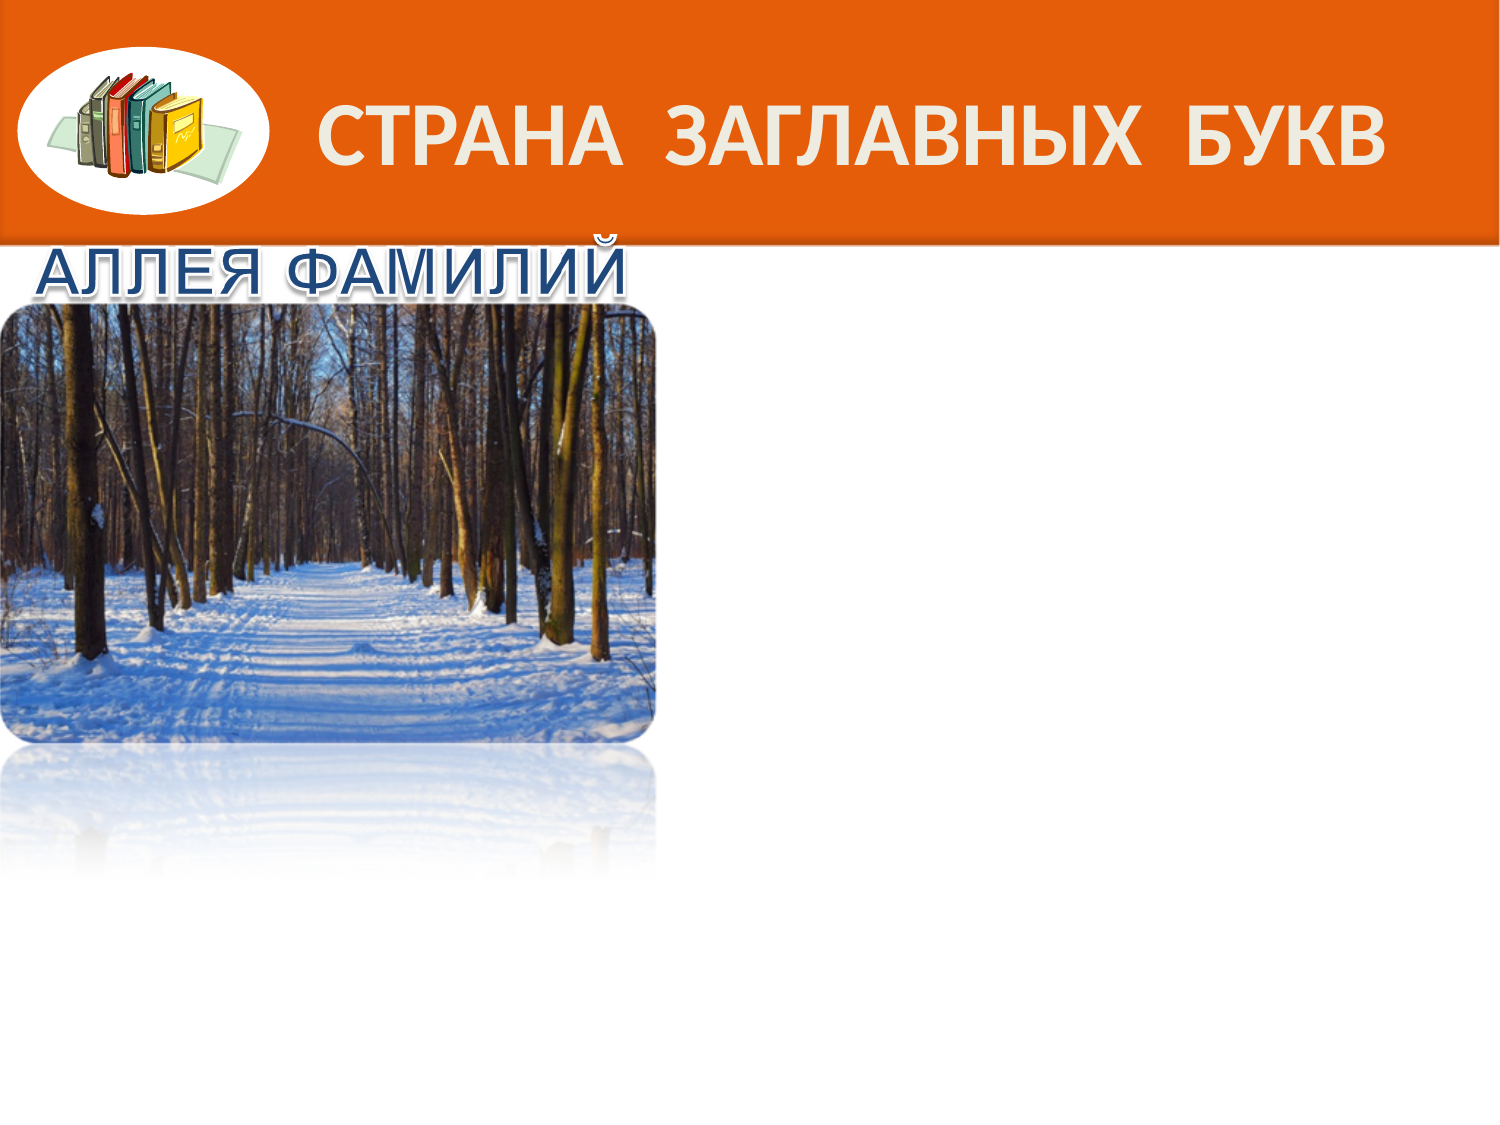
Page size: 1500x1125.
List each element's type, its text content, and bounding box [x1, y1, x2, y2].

title СТРАНА ЗАГЛАВНЫХ БУКВ [281, 35, 1426, 223]
picture [0, 0, 1500, 1125]
